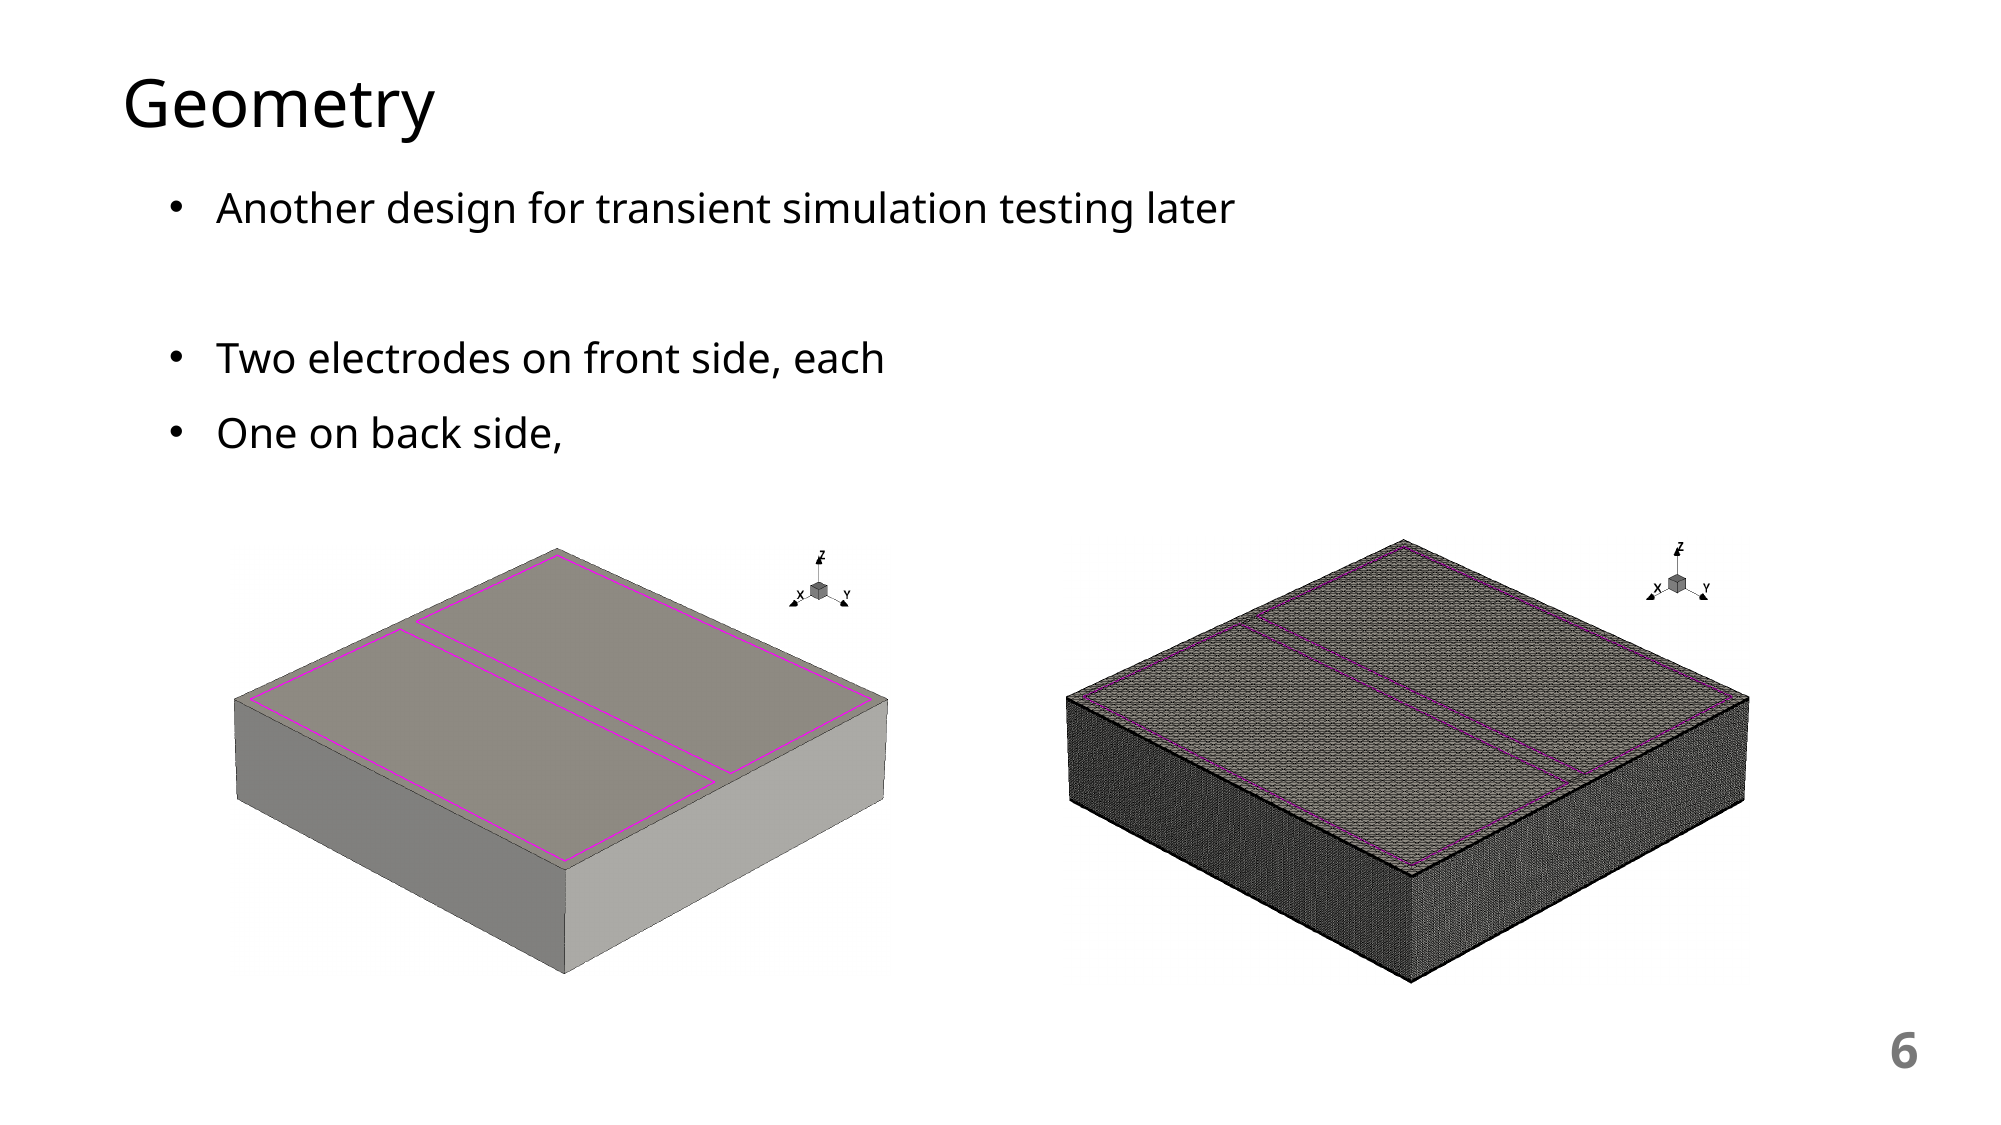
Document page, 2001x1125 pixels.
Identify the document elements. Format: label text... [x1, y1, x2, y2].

text_box Geometry [108, 53, 963, 148]
slide_number 6 [1849, 1022, 1960, 1083]
picture [229, 545, 892, 977]
picture [1063, 535, 1750, 986]
